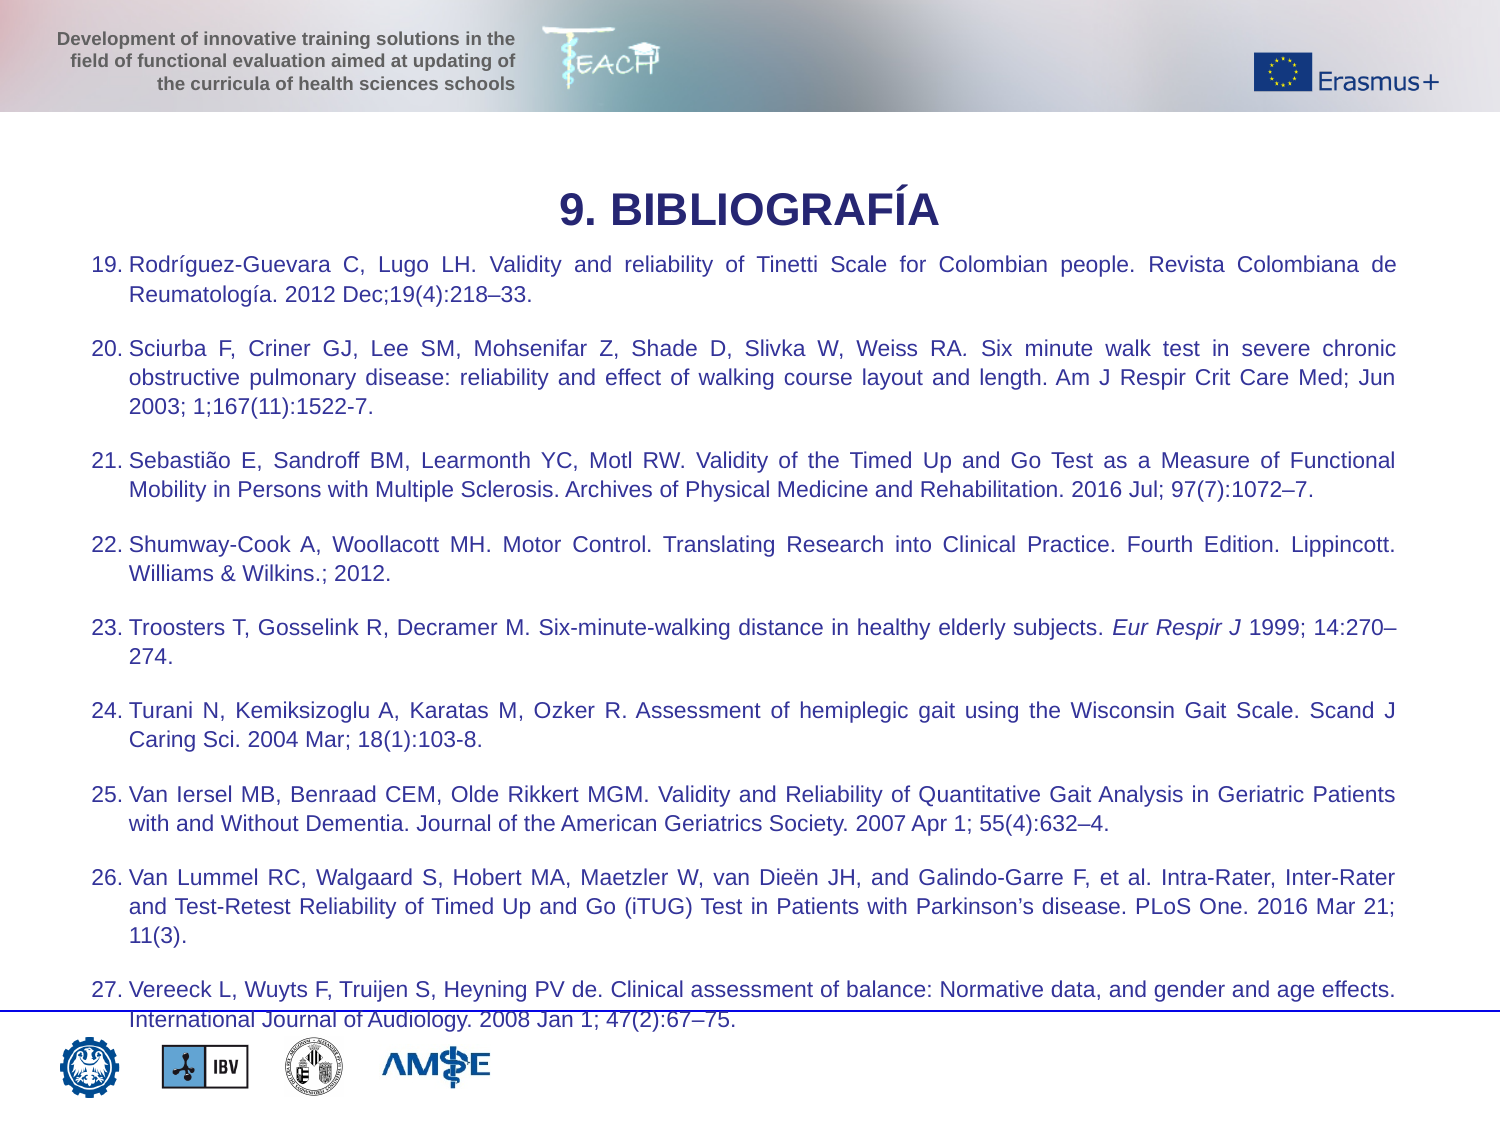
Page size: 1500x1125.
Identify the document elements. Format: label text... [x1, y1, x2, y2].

picture [53, 1035, 126, 1099]
picture [0, 1, 1500, 112]
text_box 9. BIBLIOGRAFÍA [0, 172, 1500, 243]
text_box Rodríguez-Guevara C, Lugo LH. Validity and reliability of Tinetti Scale for Colombian people. Revista Colombiana de Reumatología. 2012 Dec;19(4):218–33. Sciurba F, Criner GJ, Lee SM, Mohsenifar Z, Shade D, Slivka W, Weiss RA. Six minute walk test in severe chronic obstructive pulmonary disease: reliability and effect of walking course layout and length. Am J Respir Crit Care Med; Jun 2003; 1;167(11):1522-7. Sebastião E, Sandroff BM, Learmonth YC, Motl RW. Validity of the Timed Up and Go Test as a Measure of Functional Mobility in Persons with Multiple Sclerosis. Archives of Physical Medicine and Rehabilitation. 2016 Jul; 97(7):1072–7. Shumway-Cook A, Woollacott MH. Motor Control. Translating Research into Clinical Practice. Fourth Edition. Lippincott. Williams & Wilkins.; 2012. Troosters T, Gosselink R, Decramer M. Six-minute-walking distance in healthy elderly subjects. Eur Respir J 1999; 14:270–274. Turani N, Kemiksizoglu A, Karatas M, Ozker R. Assessment of hemiplegic gait using the Wisconsin Gait Scale. Scand J Caring Sci. 2004 Mar; 18(1):103-8. Van Iersel MB, Benraad CEM, Olde Rikkert MGM. Validity and Reliability of Quantitative Gait Analysis in Geriatric Patients with and Without Dementia. Journal of the American Geriatrics Society. 2007 Apr 1; 55(4):632–4. Van Lummel RC, Walgaard S, Hobert MA, Maetzler W, van Dieën JH, and Galindo-Garre F, et al. Intra-Rater, Inter-Rater and Test-Retest Reliability of Timed Up and Go (iTUG) Test in Patients with Parkinson’s disease. PLoS One. 2016 Mar 21; 11(3). Vereeck L, Wuyts F, Truijen S, Heyning PV de. Clinical assessment of balance: Normative data, and gender and age effects. International Journal of Audiology. 2008 Jan 1; 47(2):67–75. [76, 241, 1412, 1094]
